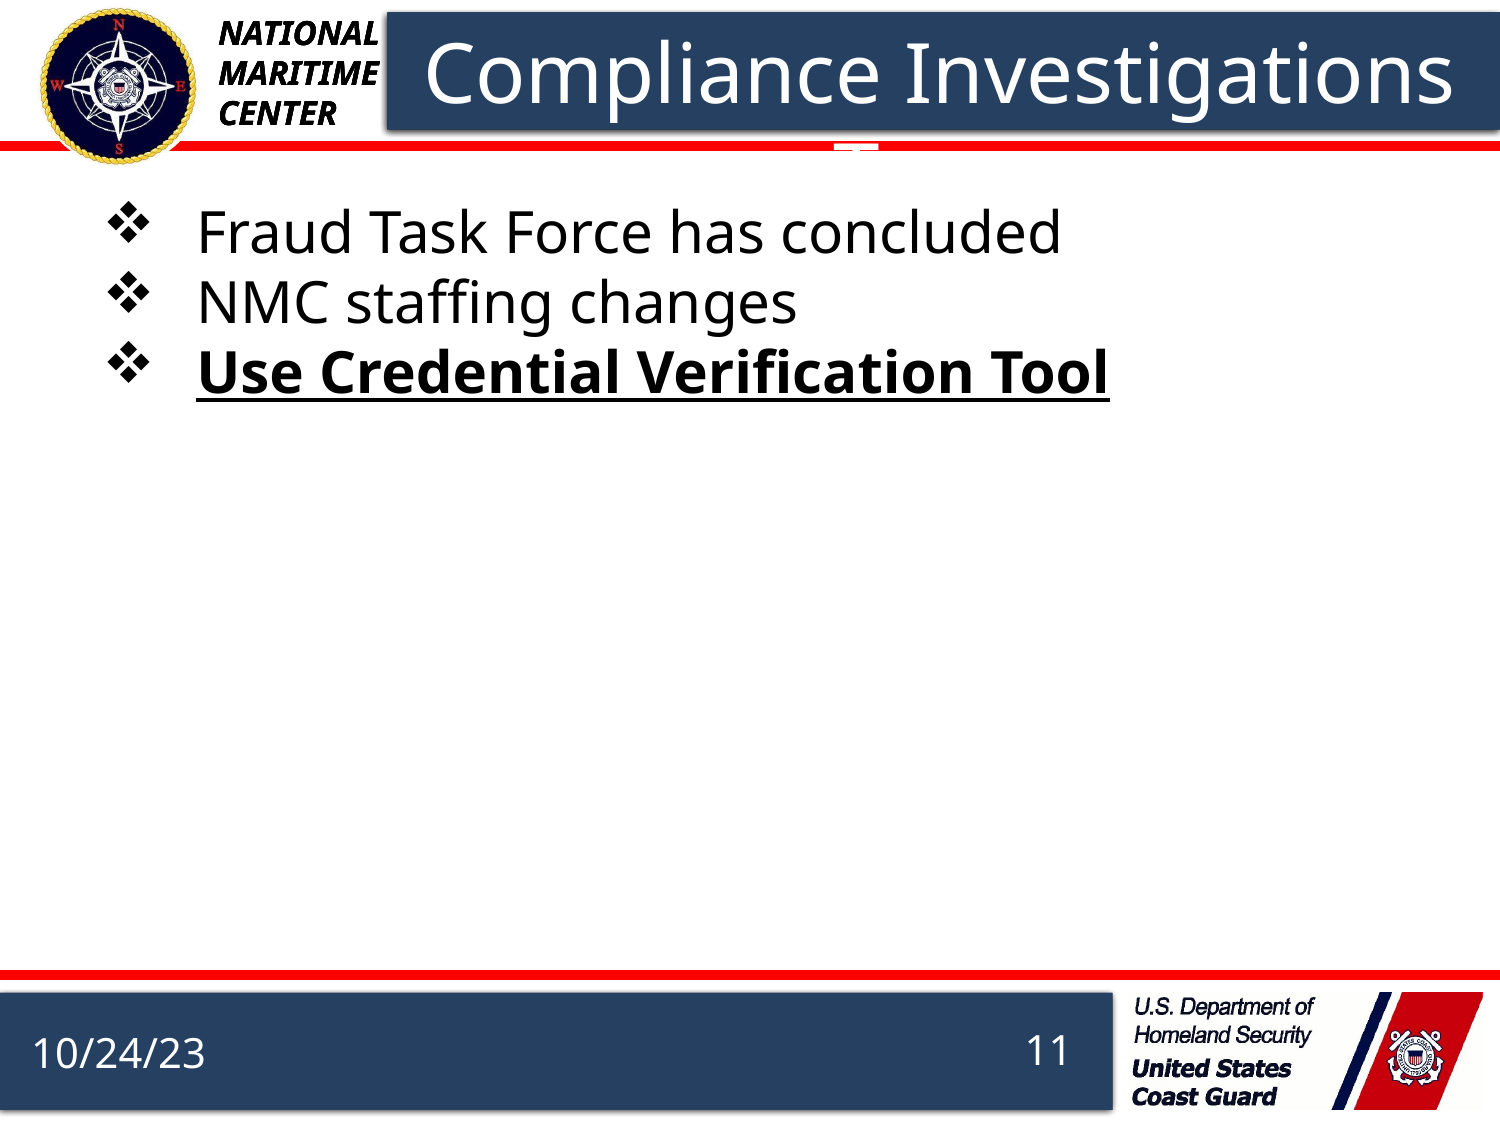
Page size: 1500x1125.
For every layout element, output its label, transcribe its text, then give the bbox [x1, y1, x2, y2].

text_box Fraud Task Force has concluded NMC staffing changes Use Credential Verification Tool [87, 187, 1488, 1000]
picture [37, 5, 203, 167]
text_box Compliance Investigations Team [383, 12, 1497, 125]
